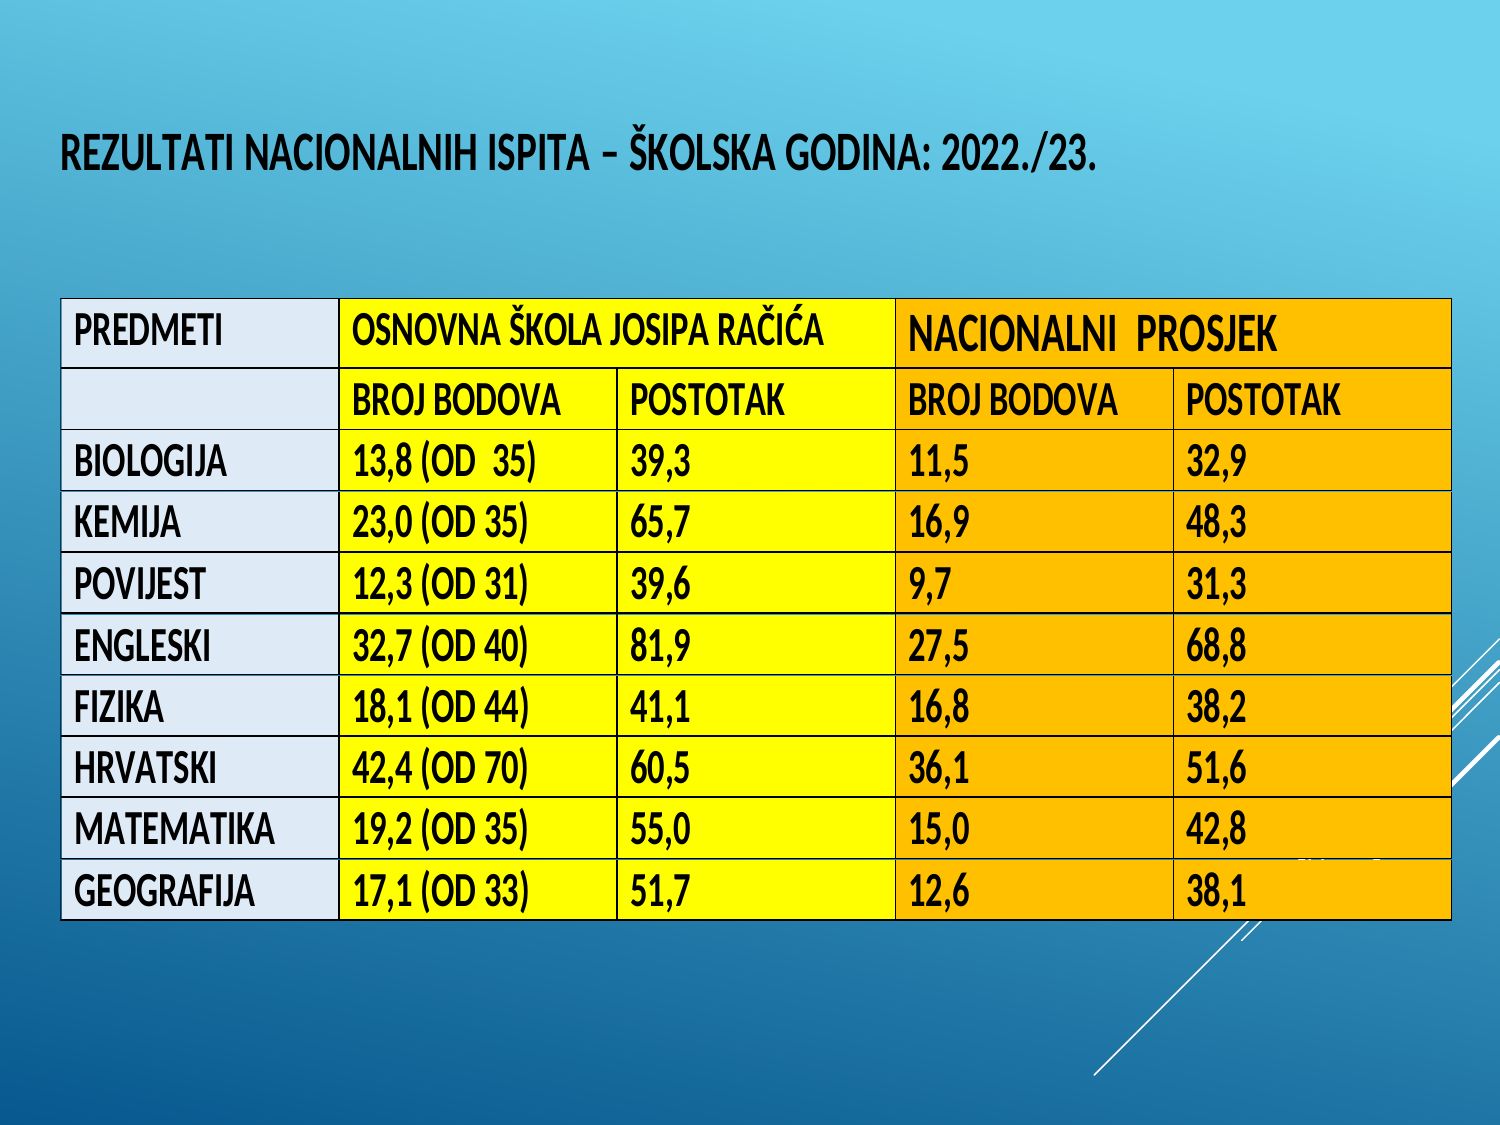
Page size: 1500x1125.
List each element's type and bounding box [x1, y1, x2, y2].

picture [59, 117, 1500, 998]
